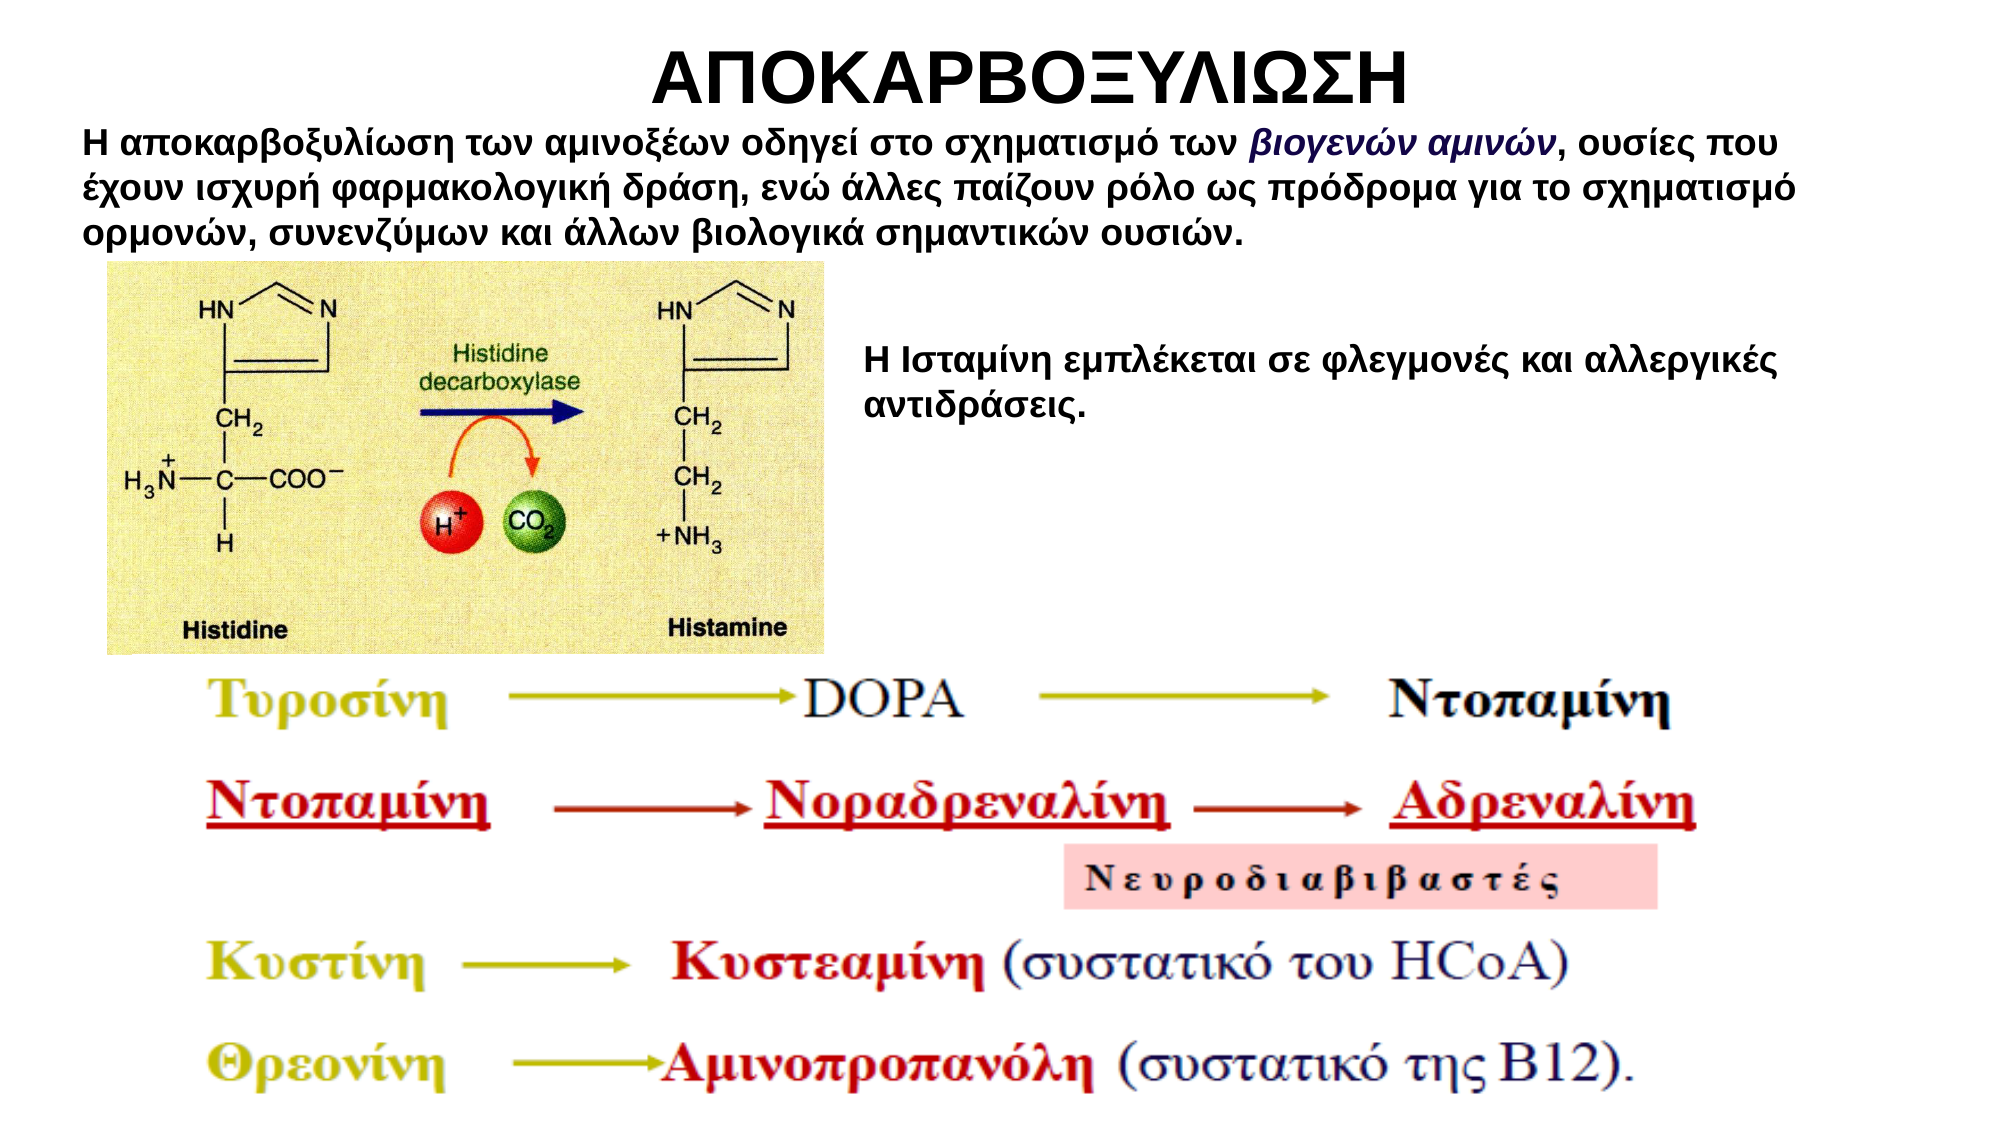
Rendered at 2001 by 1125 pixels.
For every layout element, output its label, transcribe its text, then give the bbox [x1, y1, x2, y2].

text_box Η Ισταμίνη εμπλέκεται σε φλεγμονές και αλλεργικές αντιδράσεις. [848, 327, 2000, 433]
text_box Η αποκαρβοξυλίωση των αμινοξέων οδηγεί στο σχηματισμό των βιογενών αμινών, ουσίες που έχουν ισχυρή φαρμακολογική δράση, ενώ άλλες παίζουν ρόλο ως πρόδρομα για το σχηματισμό ορμονών, συνενζύμων και άλλων βιολογικά σημαντικών ουσιών. [67, 110, 1893, 261]
title ΑΠΟΚΑΡΒΟΞΥΛΙΩΣΗ [167, 0, 1893, 110]
picture [107, 261, 1722, 1096]
